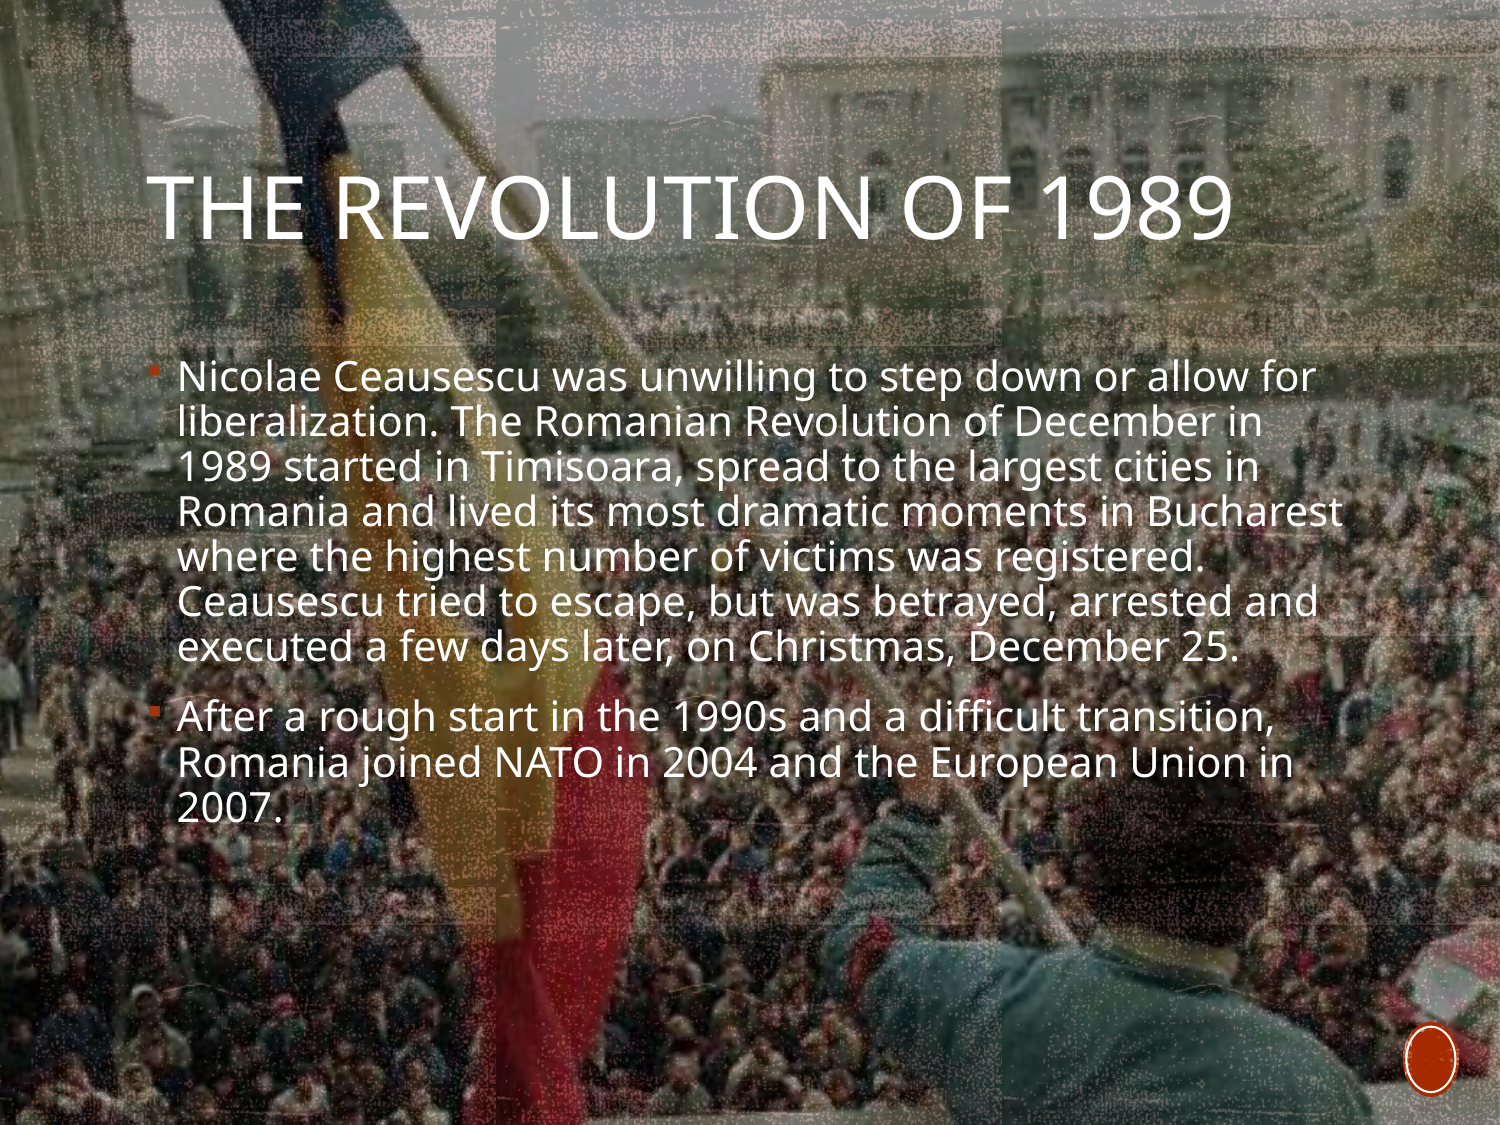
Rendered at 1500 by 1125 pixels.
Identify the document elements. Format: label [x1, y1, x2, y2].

picture [3, 3, 1498, 1123]
text_box [1405, 1025, 1457, 1095]
